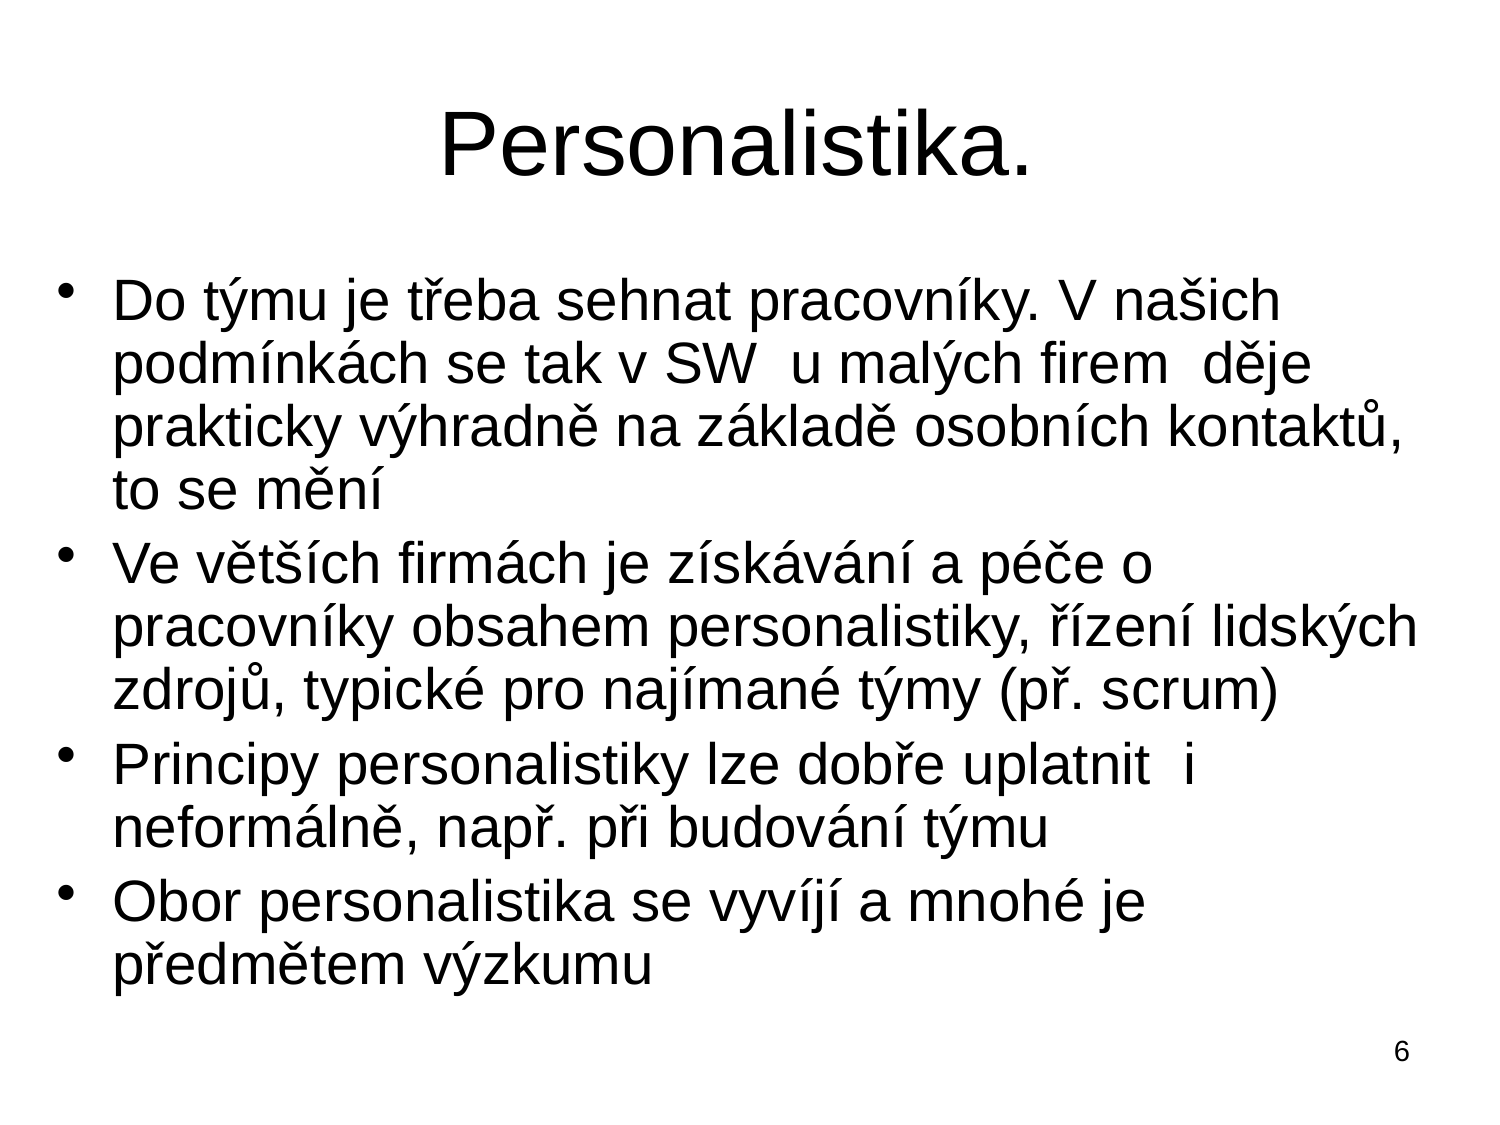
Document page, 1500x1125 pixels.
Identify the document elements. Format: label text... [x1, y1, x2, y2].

title Personalistika. [74, 44, 1426, 233]
slide_number 6 [1074, 1024, 1426, 1103]
list Do týmu je třeba sehnat pracovníky. V našich podmínkách se tak v SW u malých firem děje prakticky výhradně na základě osobních kontaktů, to se mění Ve větších firmách je získávání a péče o pracovníky obsahem personalistiky, řízení lidských zdrojů, typické pro najímané týmy (př. scrum) Principy personalistiky lze dobře uplatnit i neformálně, např. při budování týmu Obor personalistika se vyvíjí a mnohé je předmětem výzkumu [41, 262, 1459, 1006]
